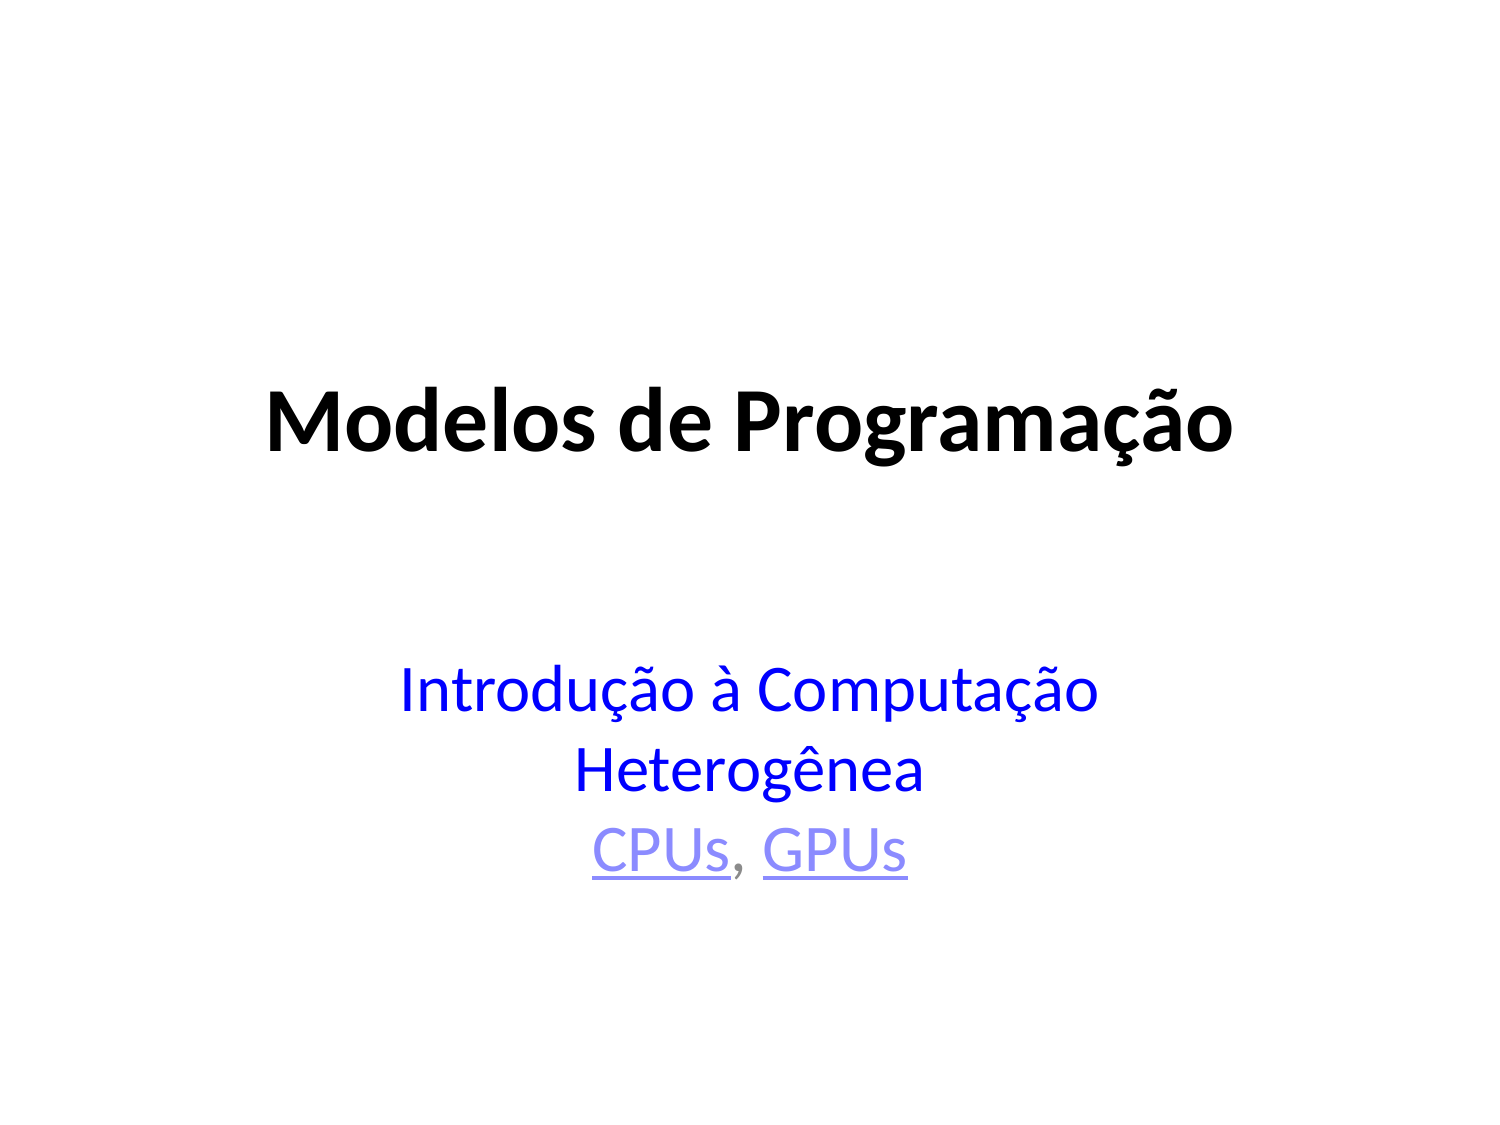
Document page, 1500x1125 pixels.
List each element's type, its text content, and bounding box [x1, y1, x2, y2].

title Modelos de Programação [112, 349, 1388, 591]
subtitle Introdução à Computação Heterogênea CPUs, GPUs [225, 637, 1275, 925]
